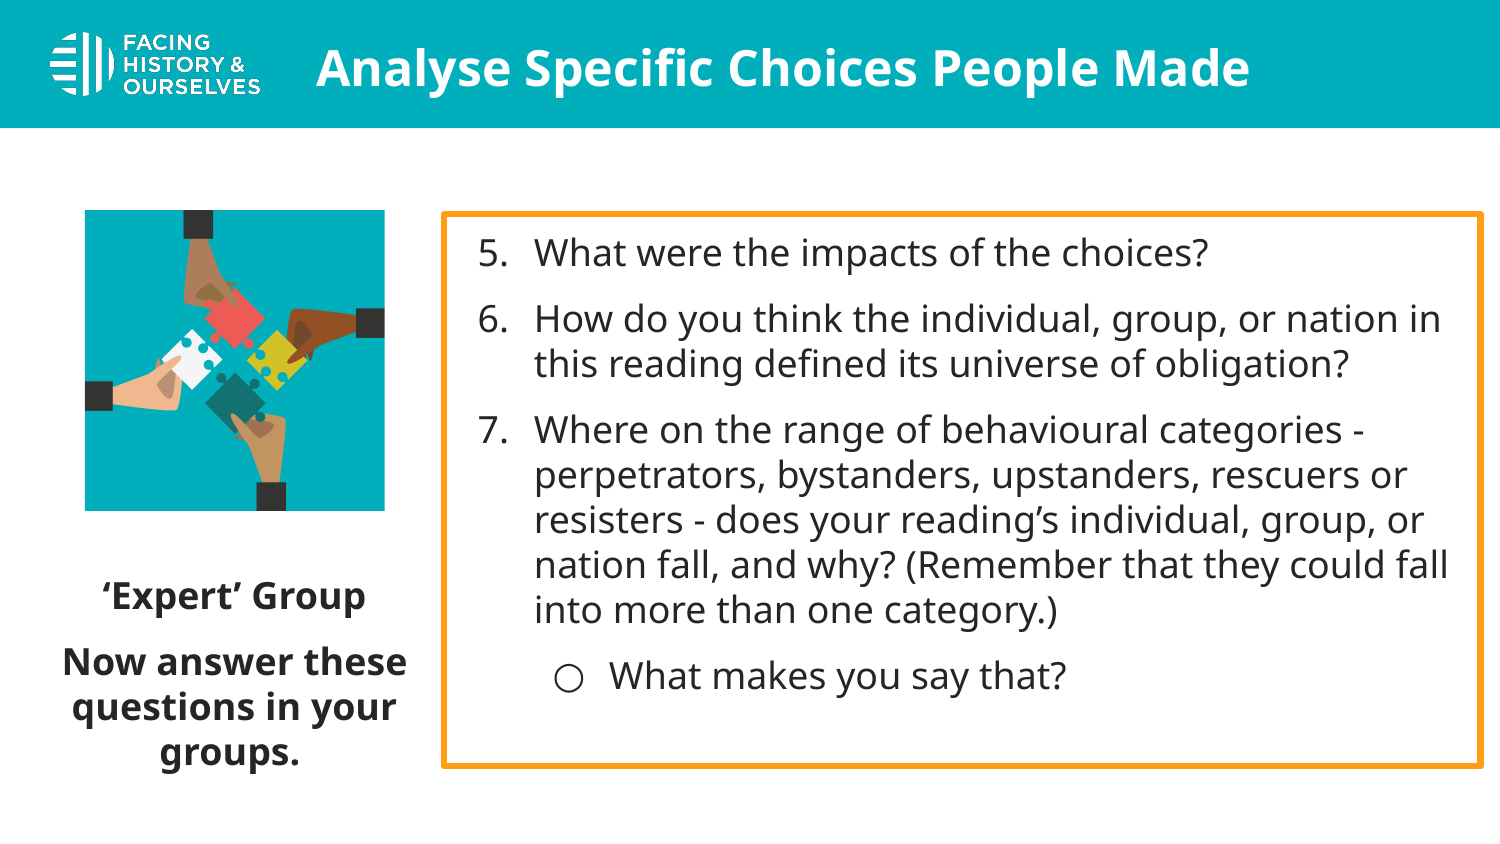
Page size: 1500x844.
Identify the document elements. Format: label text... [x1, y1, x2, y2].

text_box What were the impacts of the choices? How do you think the individual, group, or nation in this reading defined its universe of obligation? Where on the range of behavioural categories - perpetrators, bystanders, upstanders, rescuers or resisters - does your reading’s individual, group, or nation fall, and why? (Remember that they could fall into more than one category.) What makes you say that? [443, 214, 1481, 767]
picture [84, 210, 385, 511]
text_box ‘Expert’ Group Now answer these questions in your groups. [12, 556, 457, 812]
title Analyse Specific Choices People Made [49, 21, 1500, 100]
